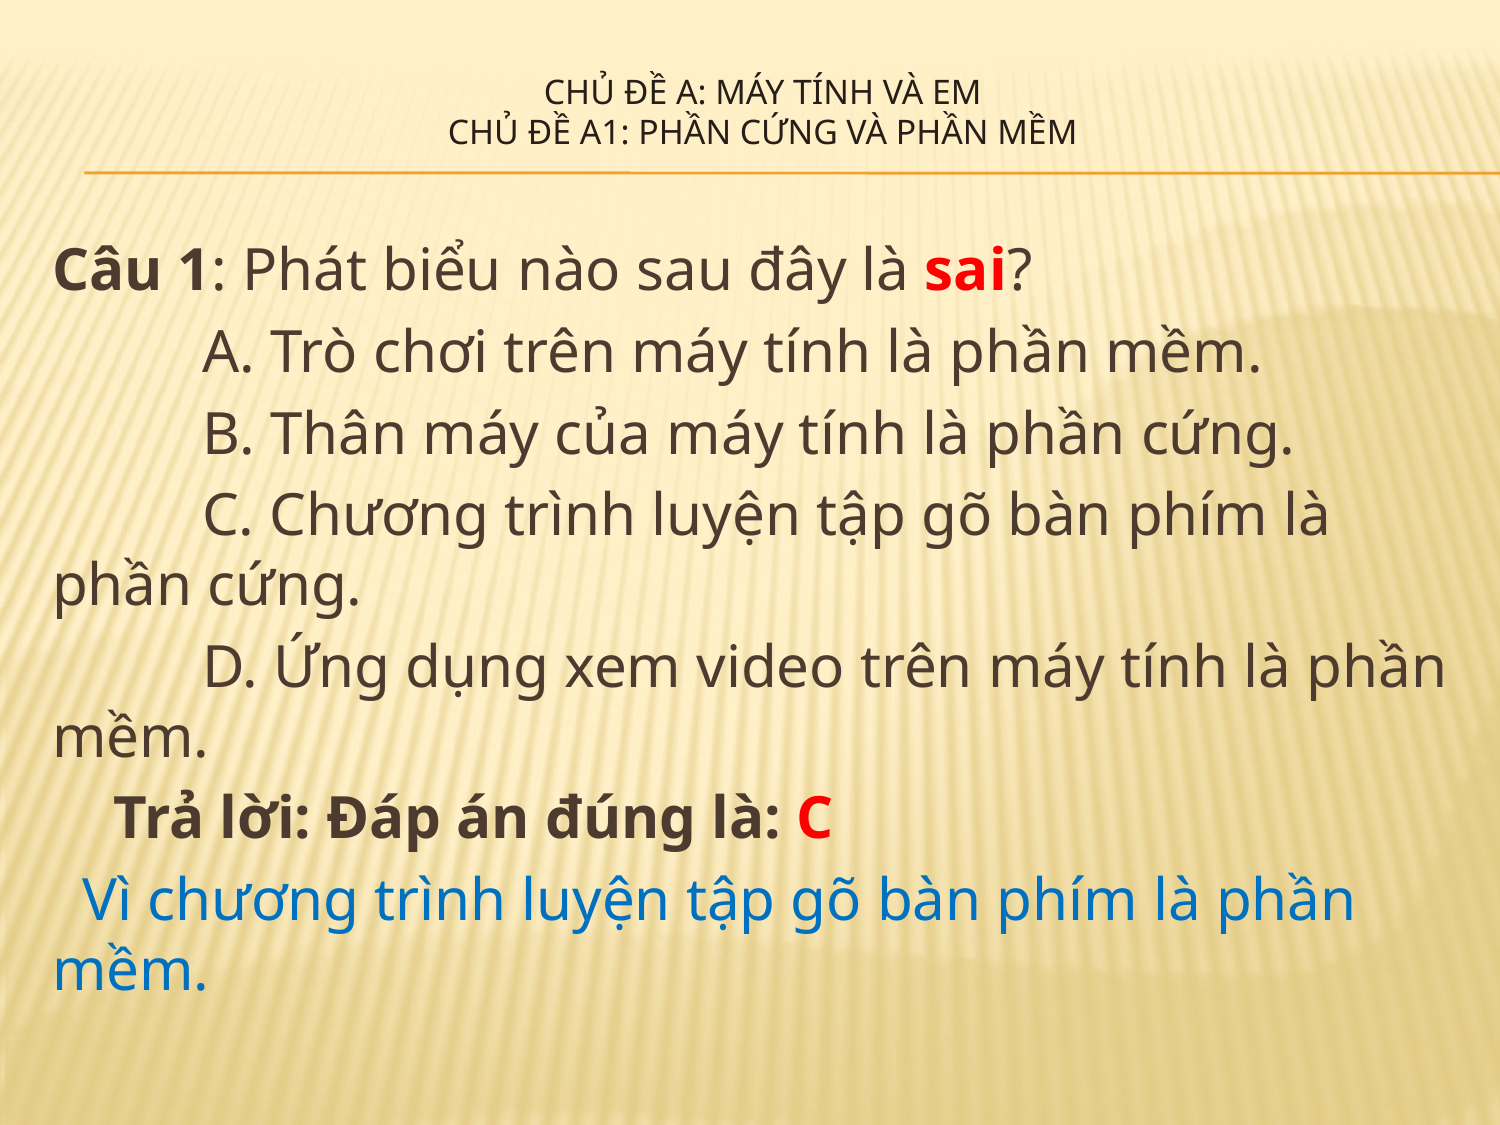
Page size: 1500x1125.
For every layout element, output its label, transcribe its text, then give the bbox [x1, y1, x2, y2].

title Chủ đề A: máy tính và em Chủ đề A1: Phần cứng và phần mềm [50, 62, 1475, 200]
list Câu 1: Phát biểu nào sau đây là sai? A. Trò chơi trên máy tính là phần mềm. B. Thân máy của máy tính là phần cứng. C. Chương trình luyện tập gõ bàn phím là phần cứng. D. Ứng dụng xem video trên máy tính là phần mềm. Trả lời: Đáp án đúng là: C Vì chương trình luyện tập gõ bàn phím là phần mềm. [37, 224, 1488, 968]
